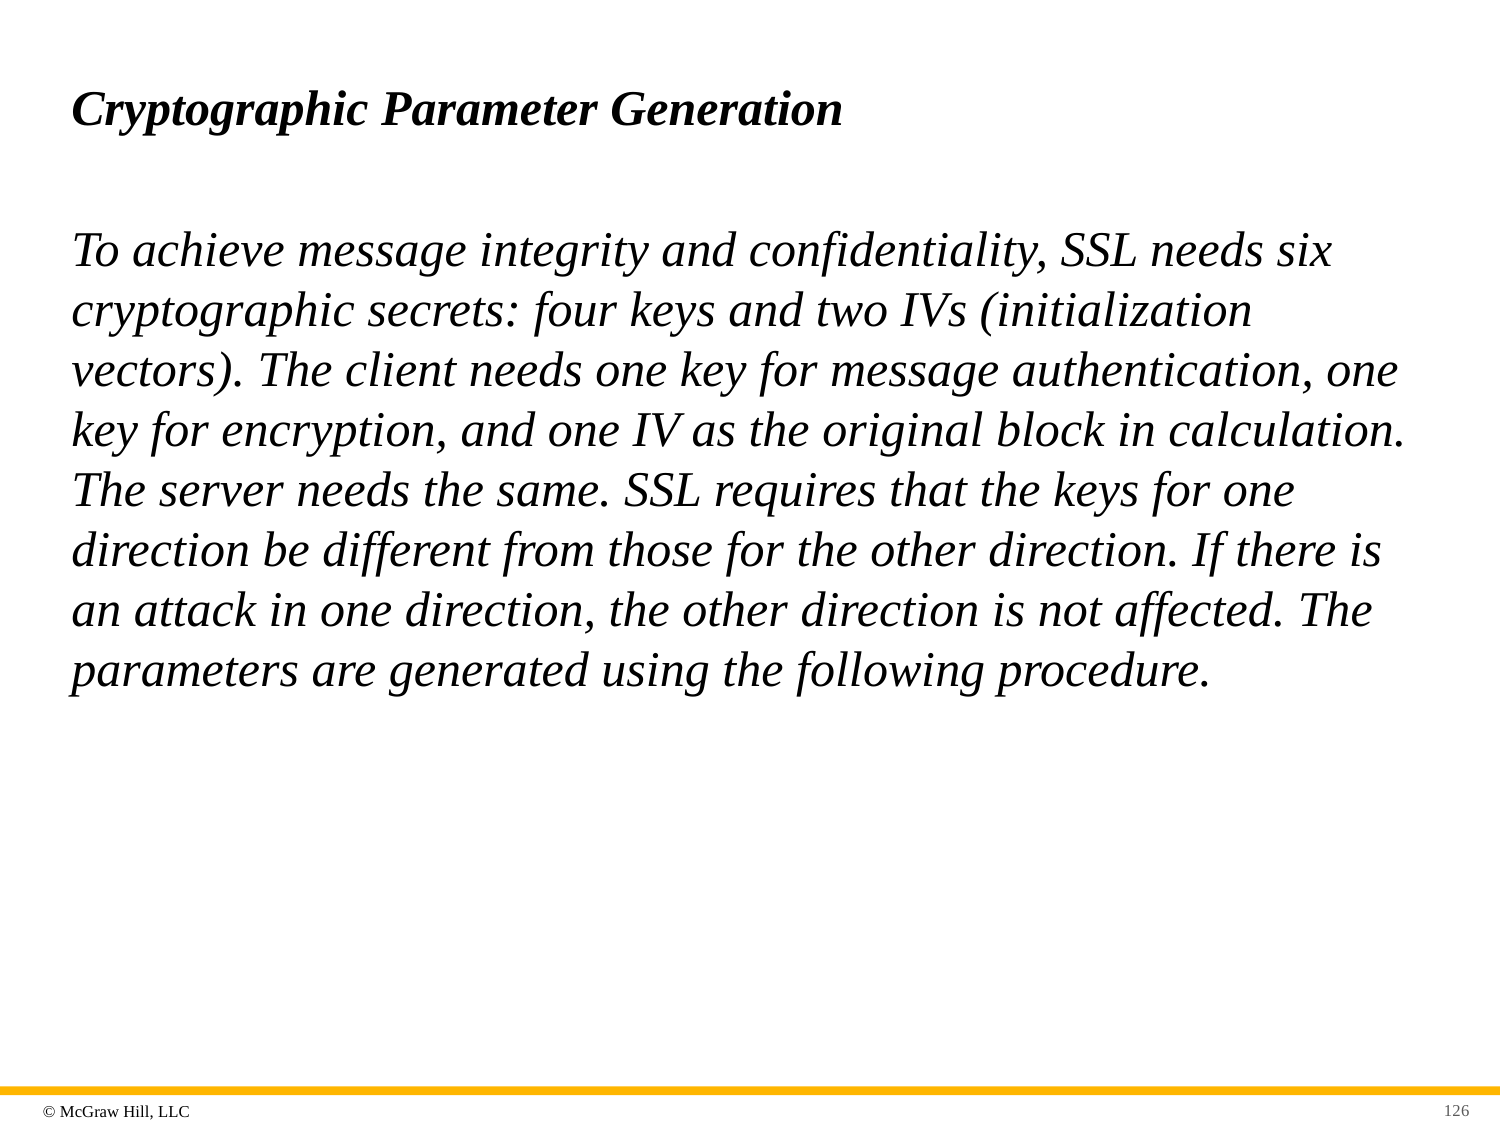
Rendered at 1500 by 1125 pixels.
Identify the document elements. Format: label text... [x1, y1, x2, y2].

title Cryptographic Parameter Generation [56, 50, 1444, 162]
slide_number 126 [1418, 1096, 1477, 1123]
list To achieve message integrity and confidentiality, SSL needs six cryptographic secrets: four keys and two IVs (initialization vectors). The client needs one key for message authentication, one key for encryption, and one IV as the original block in calculation. The server needs the same. SSL requires that the keys for one direction be different from those for the other direction. If there is an attack in one direction, the other direction is not affected. The parameters are generated using the following procedure. [56, 209, 1444, 1056]
